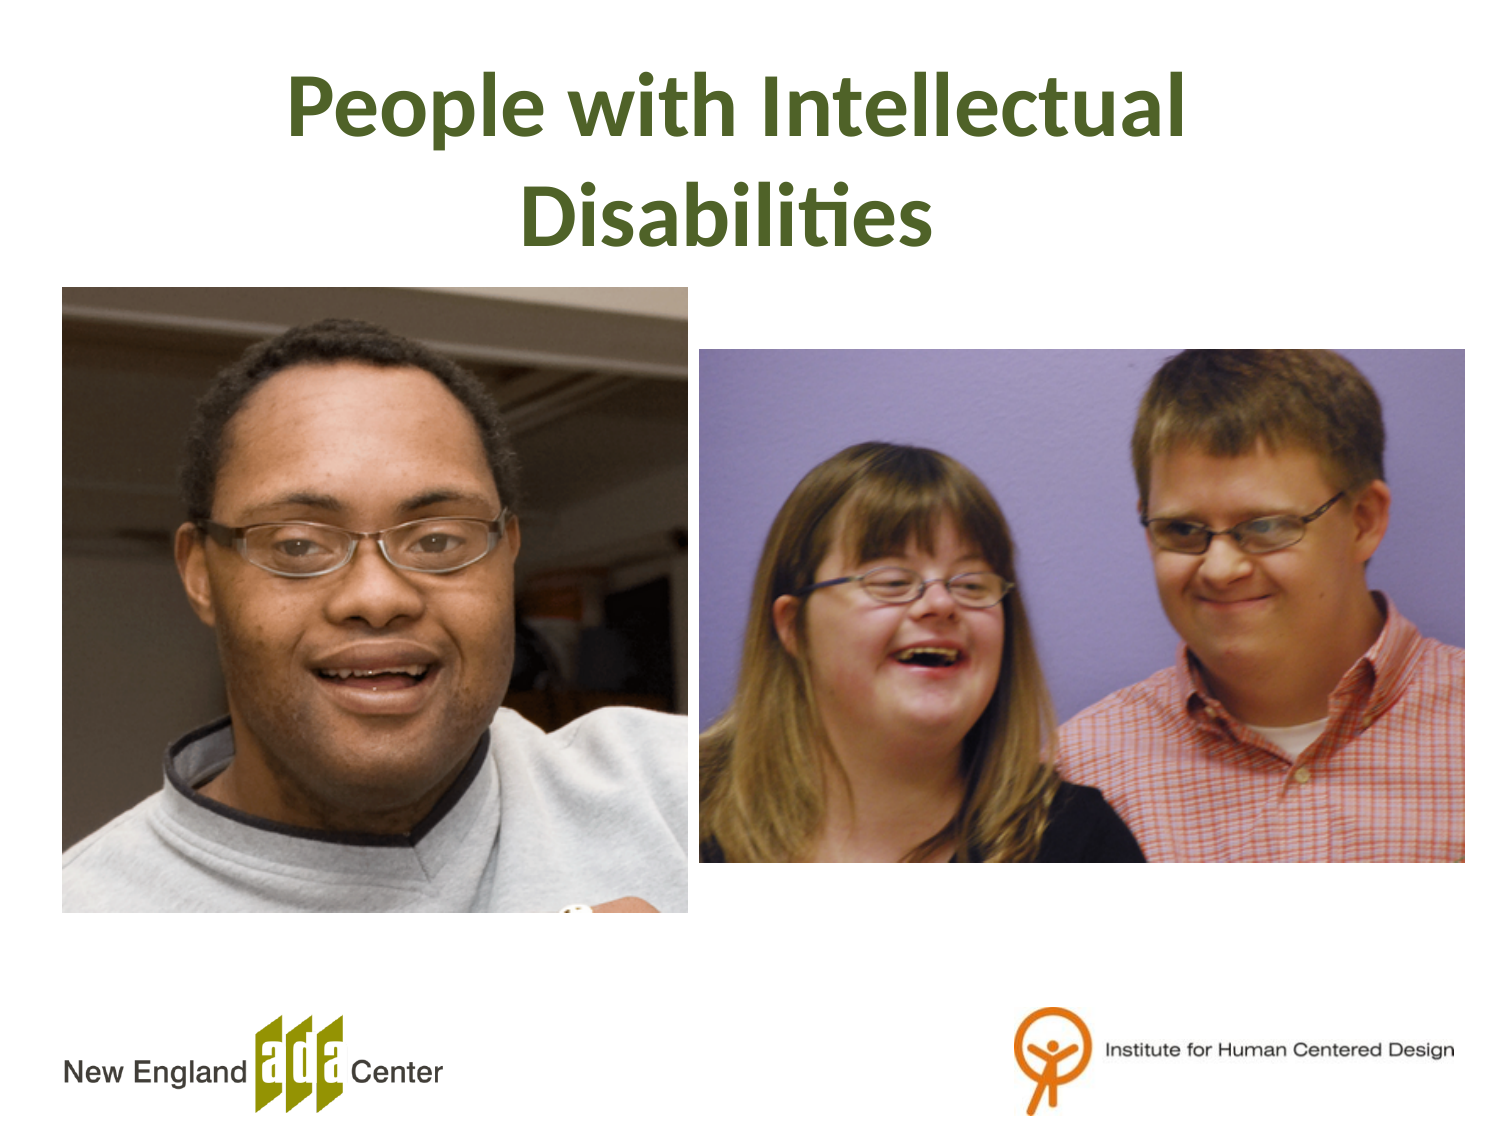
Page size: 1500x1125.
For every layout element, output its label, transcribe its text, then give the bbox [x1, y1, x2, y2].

picture [1014, 1007, 1454, 1116]
picture [62, 1014, 443, 1114]
picture [62, 287, 688, 913]
picture [699, 349, 1465, 863]
text_box People with Intellectual Disabilities [87, 37, 1388, 273]
